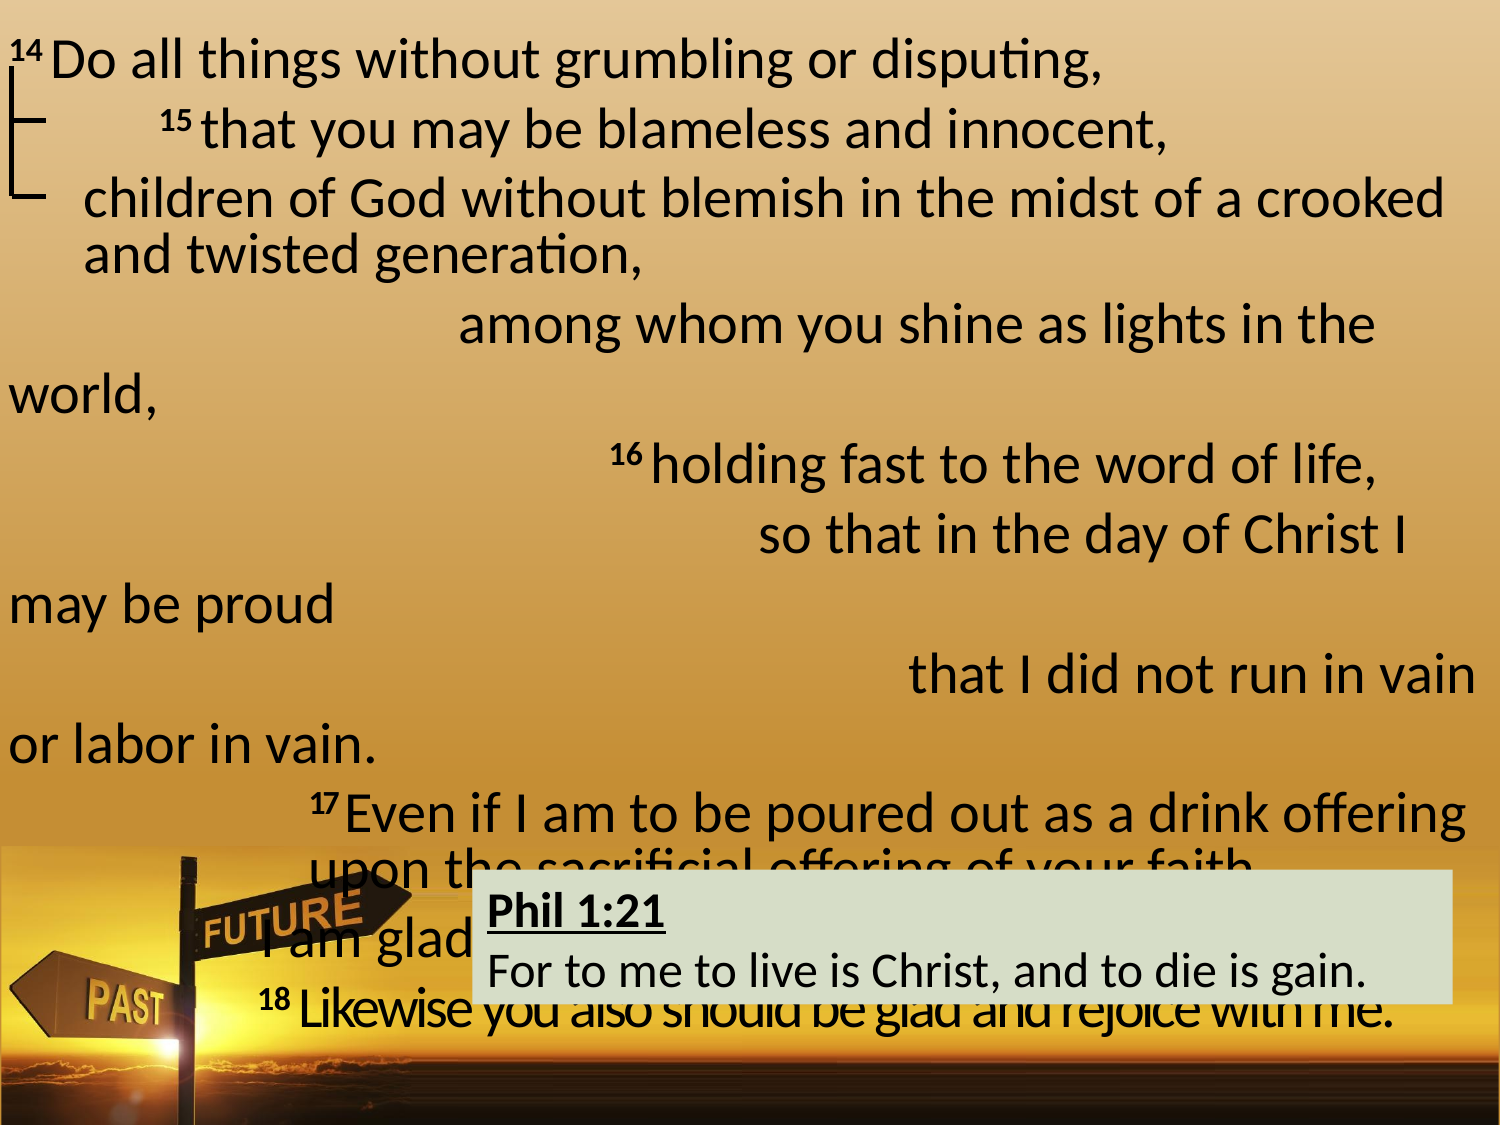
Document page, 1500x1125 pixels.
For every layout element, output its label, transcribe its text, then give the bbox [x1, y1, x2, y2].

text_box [11, 66, 47, 197]
text_box 14 Do all things without grumbling or disputing, 15 that you may be blameless and innocent, children of God without blemish in the midst of a crooked and twisted generation, among whom you shine as lights in the world, 16 holding fast to the word of life, so that in the day of Christ I may be proud that I did not run in vain or labor in vain. 17 Even if I am to be poured out as a drink offering upon the sacrificial offering of your faith, I am glad and rejoice with you all. 18 Likewise you also should be glad and rejoice with me. [0, 13, 1500, 1047]
text_box Phil 1:21 For to me to live is Christ, and to die is gain. [472, 869, 1453, 1005]
picture [1, 1047, 1499, 1125]
